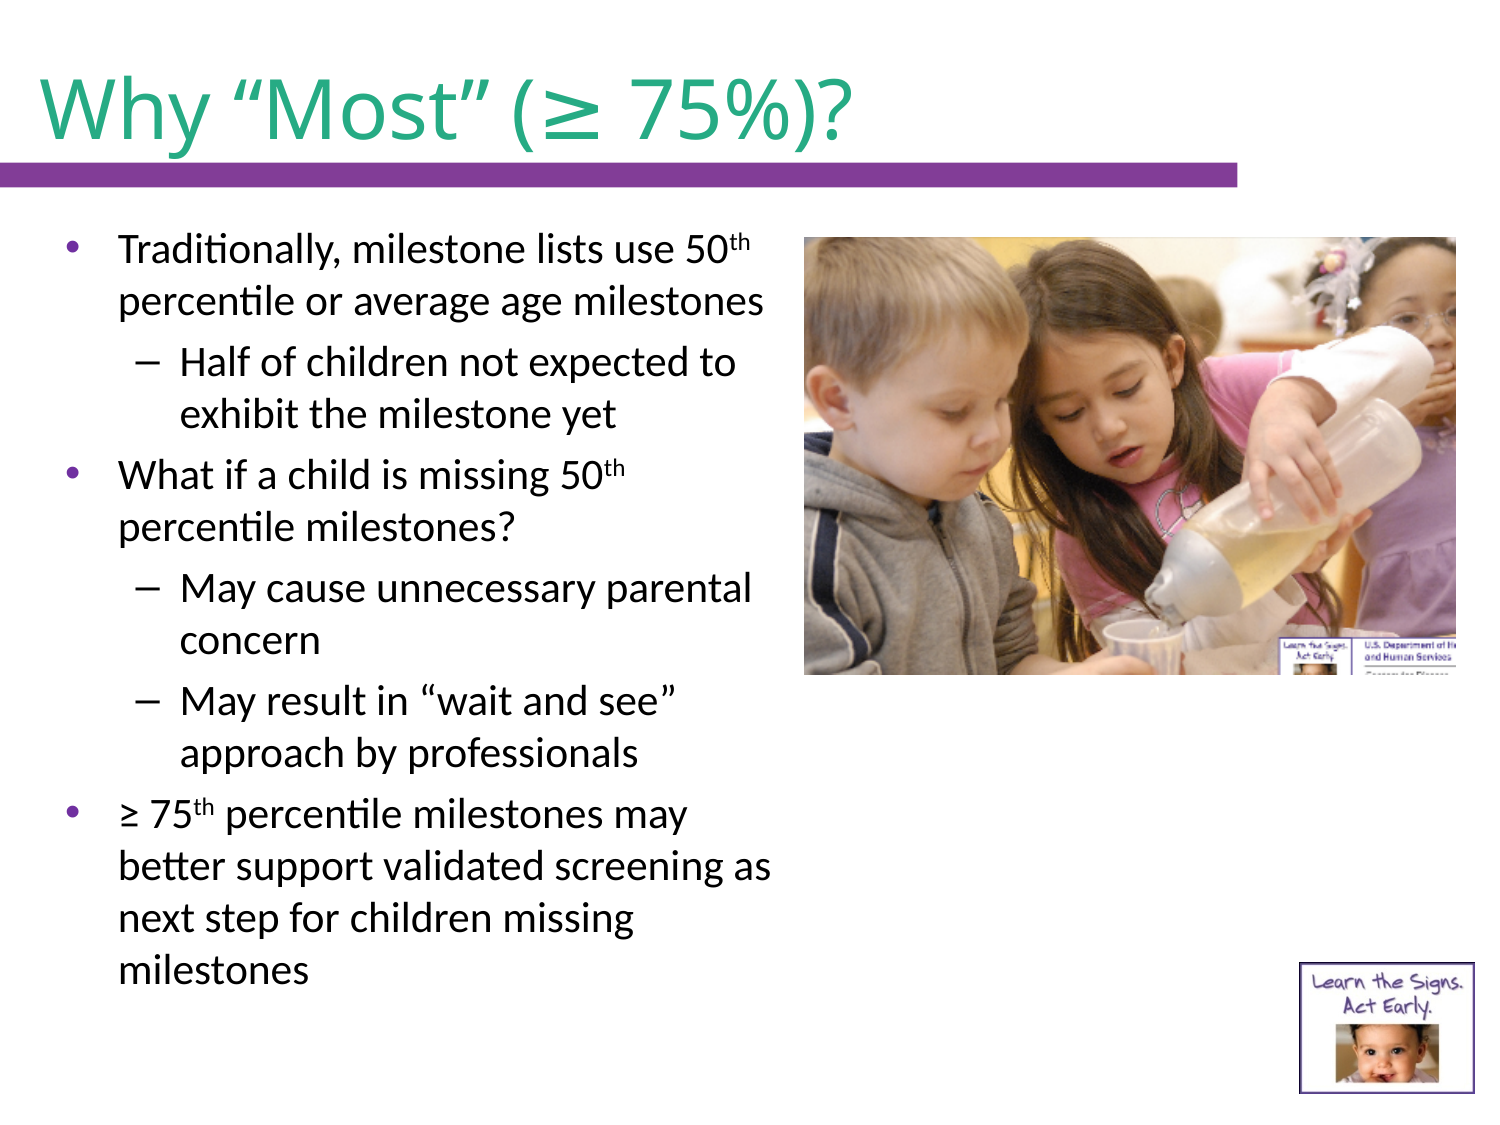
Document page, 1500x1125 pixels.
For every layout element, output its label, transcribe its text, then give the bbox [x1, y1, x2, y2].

list Traditionally, milestone lists use 50th percentile or average age milestones Half of children not expected to exhibit the milestone yet What if a child is missing 50th percentile milestones? May cause unnecessary parental concern May result in “wait and see” approach by professionals ≥ 75th percentile milestones may better support validated screening as next step for children missing milestones [50, 212, 788, 1050]
picture [804, 237, 1456, 676]
title Why “Most” (≥ 75%)? [24, 50, 1375, 163]
picture [1299, 962, 1475, 1094]
